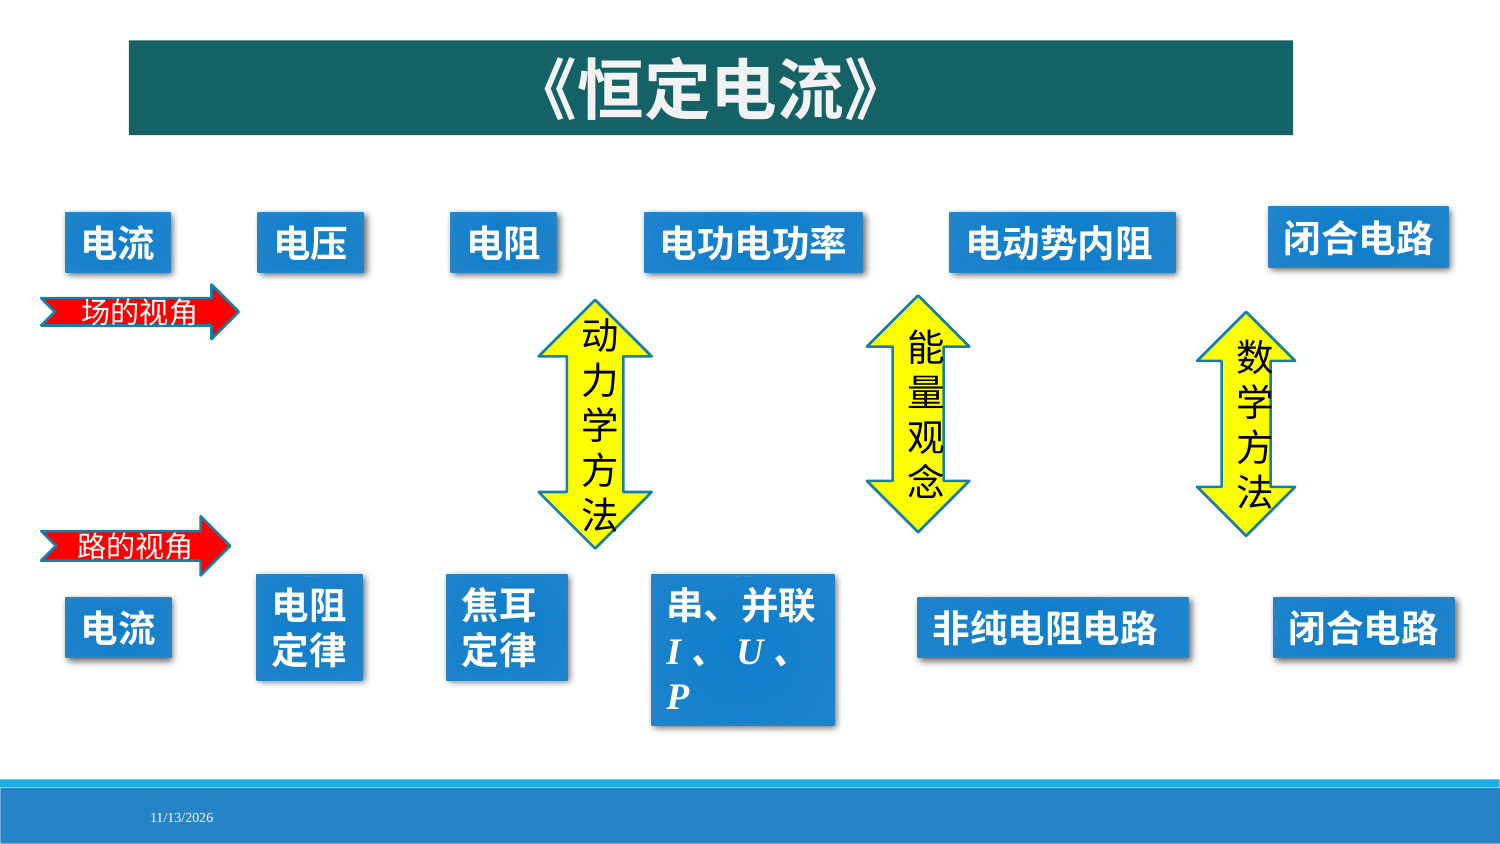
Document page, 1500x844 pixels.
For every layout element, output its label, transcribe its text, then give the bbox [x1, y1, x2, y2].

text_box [64, 574, 1457, 682]
text_box 《恒定电流》 [128, 40, 1294, 136]
text_box 能量观念 [865, 294, 971, 534]
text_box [64, 206, 1451, 274]
text_box 动力学方法 [537, 298, 653, 550]
text_box 路的视角 [40, 515, 232, 571]
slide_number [135, 794, 440, 840]
text_box 数学方法 [1195, 310, 1297, 537]
text_box 场的视角 [40, 283, 240, 341]
